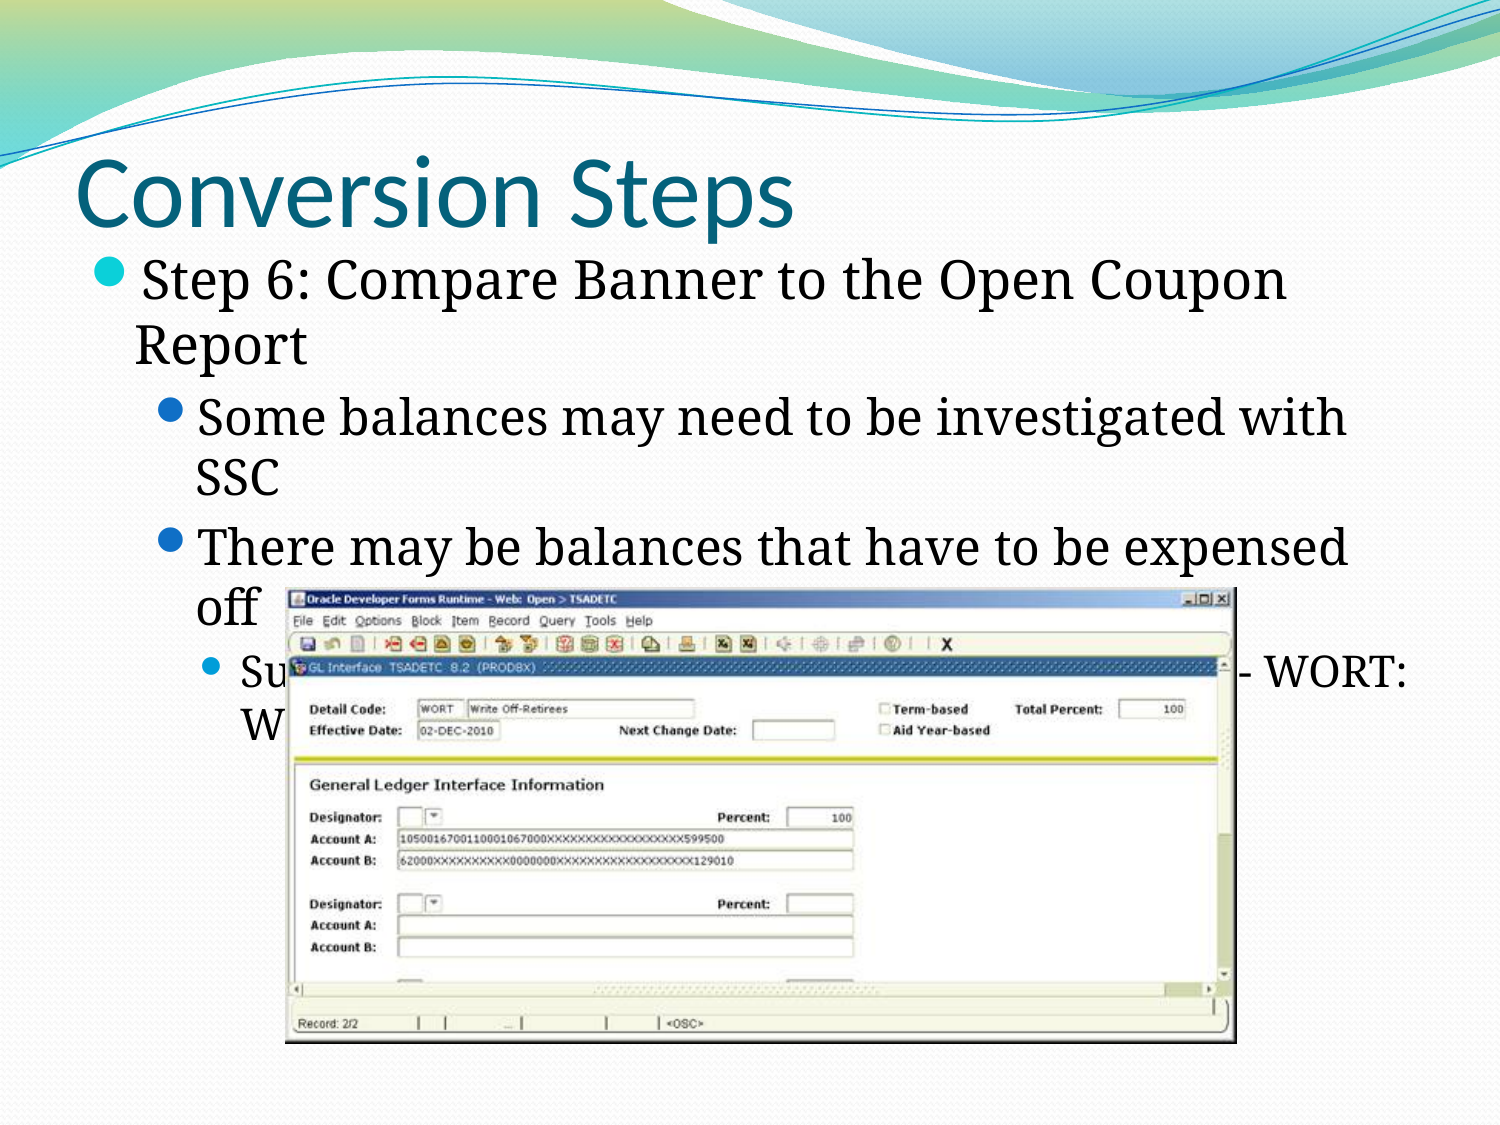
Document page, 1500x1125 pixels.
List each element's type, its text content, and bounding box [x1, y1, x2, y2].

title Conversion Steps [74, 115, 1426, 237]
picture [285, 586, 1237, 1044]
list Step 6: Compare Banner to the Open Coupon Report Some balances may need to be investigated with SSC There may be balances that have to be expensed off Suggestion: Create a new Detail Code in Banner - WORT: Write-Off Retiree [74, 237, 1426, 959]
